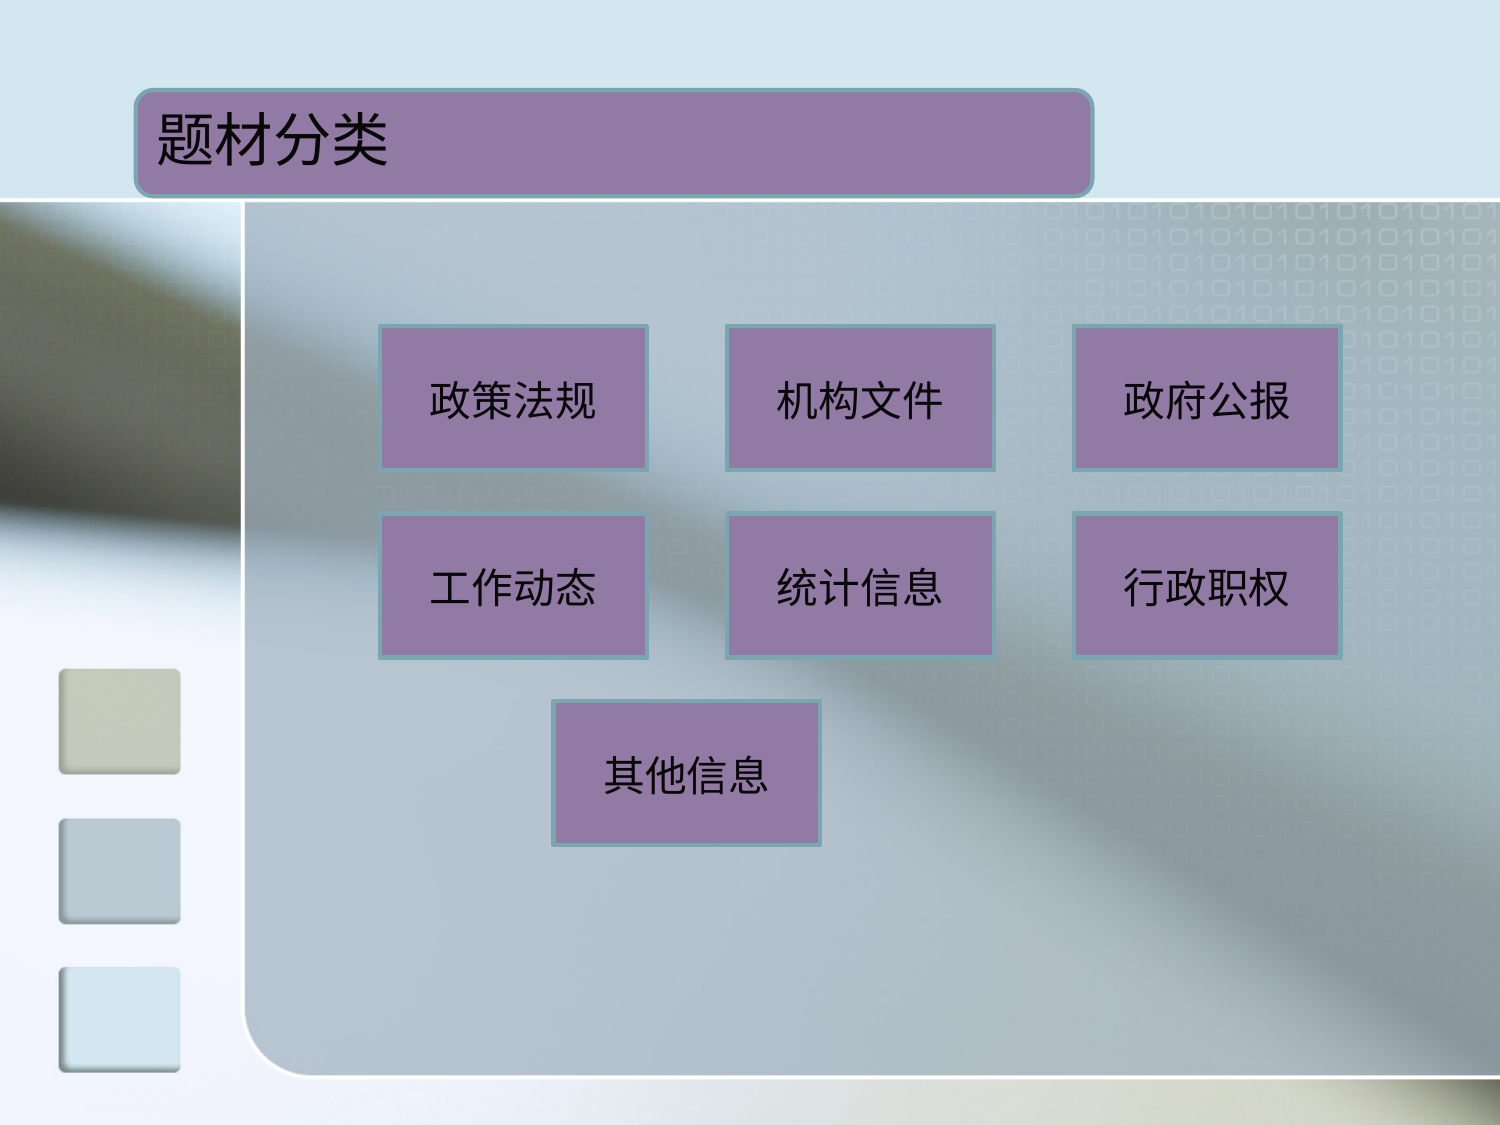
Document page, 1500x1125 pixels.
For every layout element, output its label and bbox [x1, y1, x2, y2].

picture [0, 0, 1500, 1125]
text_box [135, 89, 1093, 197]
list [379, 325, 1341, 910]
